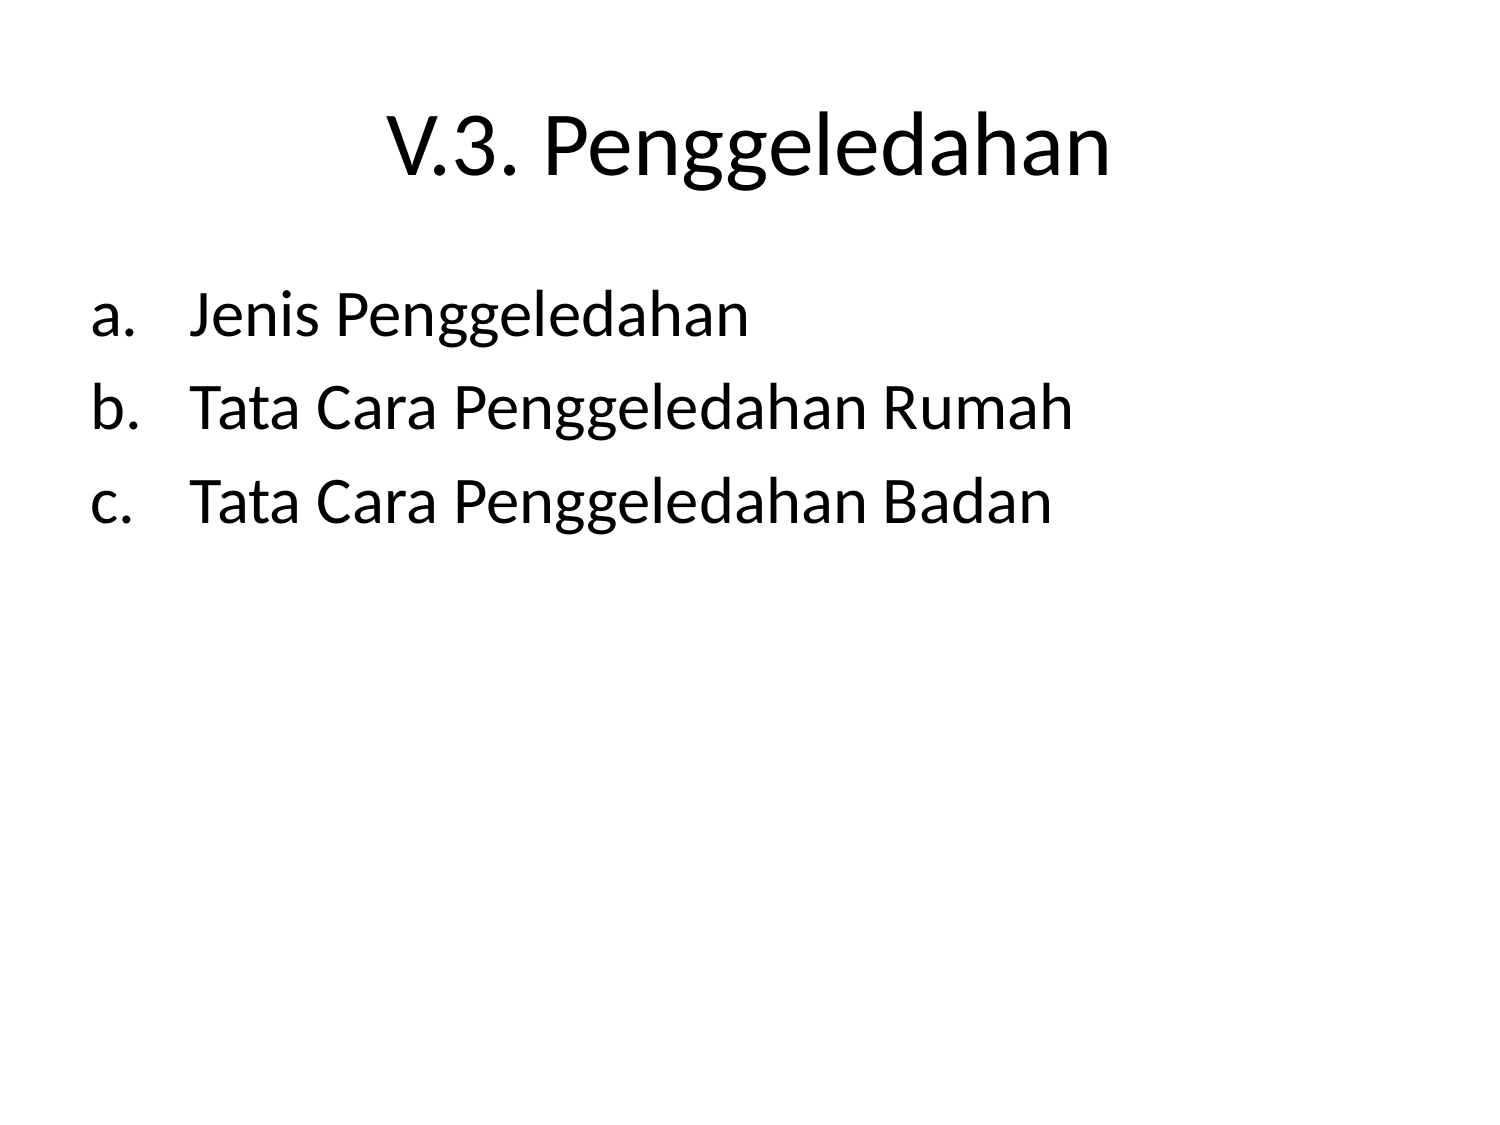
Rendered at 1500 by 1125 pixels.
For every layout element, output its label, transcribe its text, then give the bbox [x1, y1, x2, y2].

title V.3. Penggeledahan [75, 45, 1425, 233]
list Jenis Penggeledahan Tata Cara Penggeledahan Rumah Tata Cara Penggeledahan Badan [75, 262, 1425, 1005]
